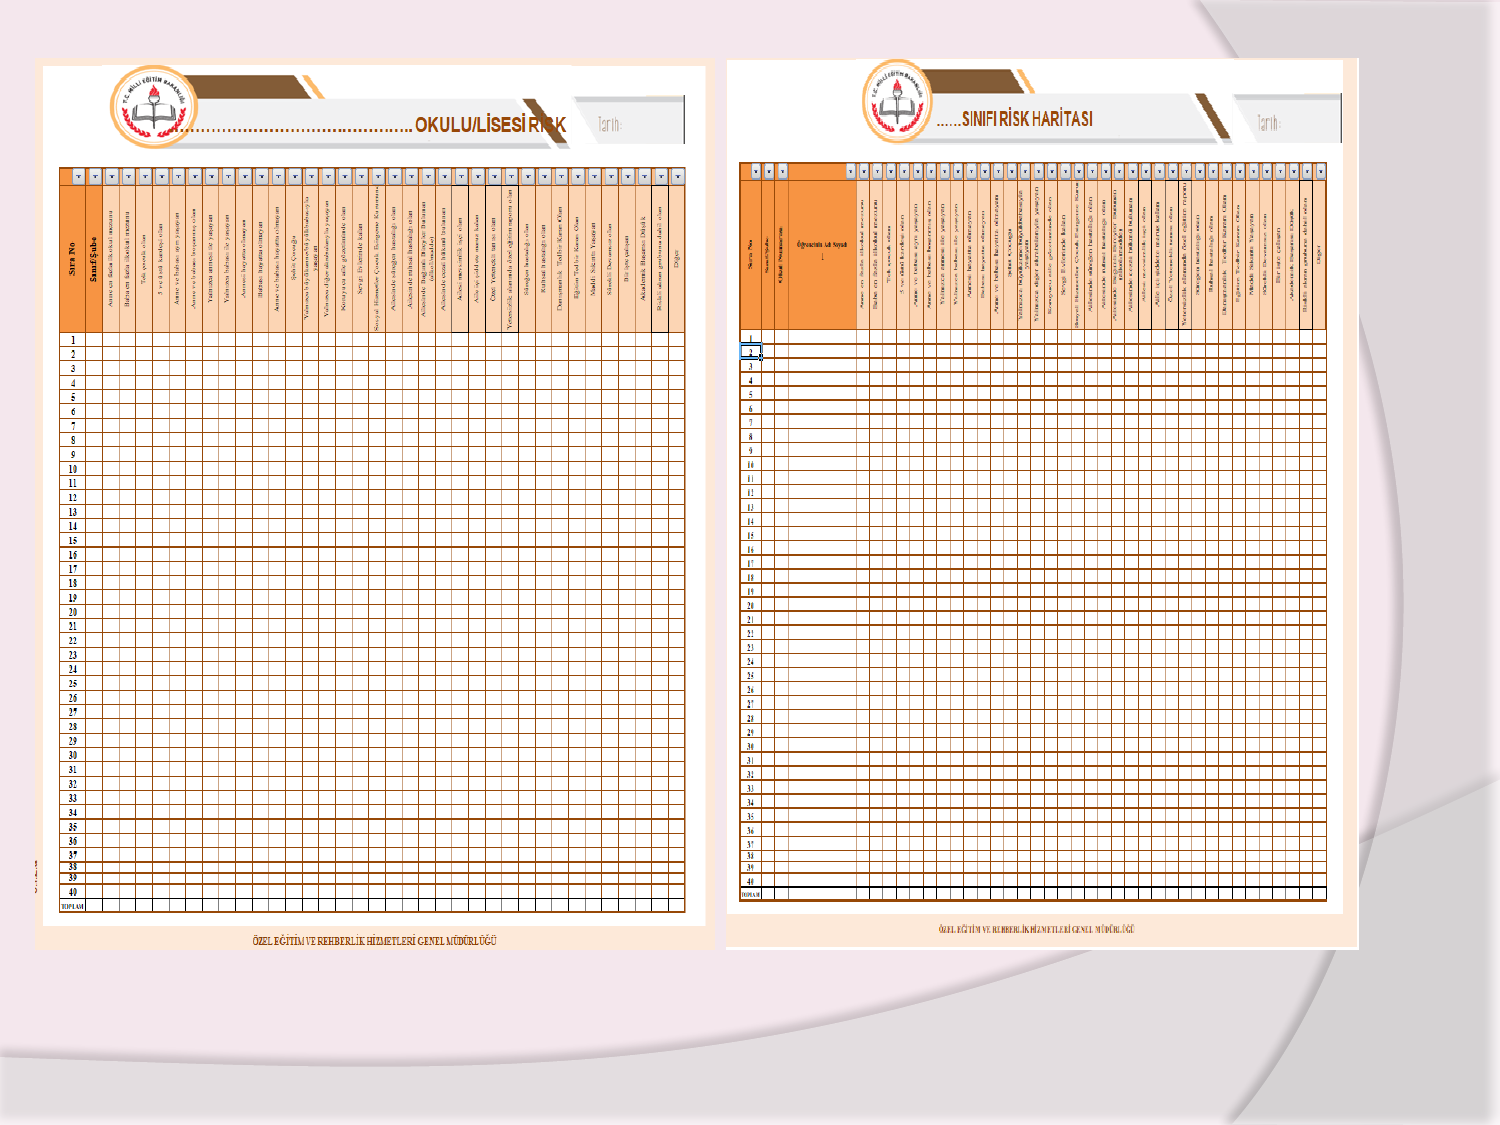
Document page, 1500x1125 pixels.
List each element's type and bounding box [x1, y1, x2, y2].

picture [34, 58, 716, 950]
picture [726, 58, 1359, 950]
